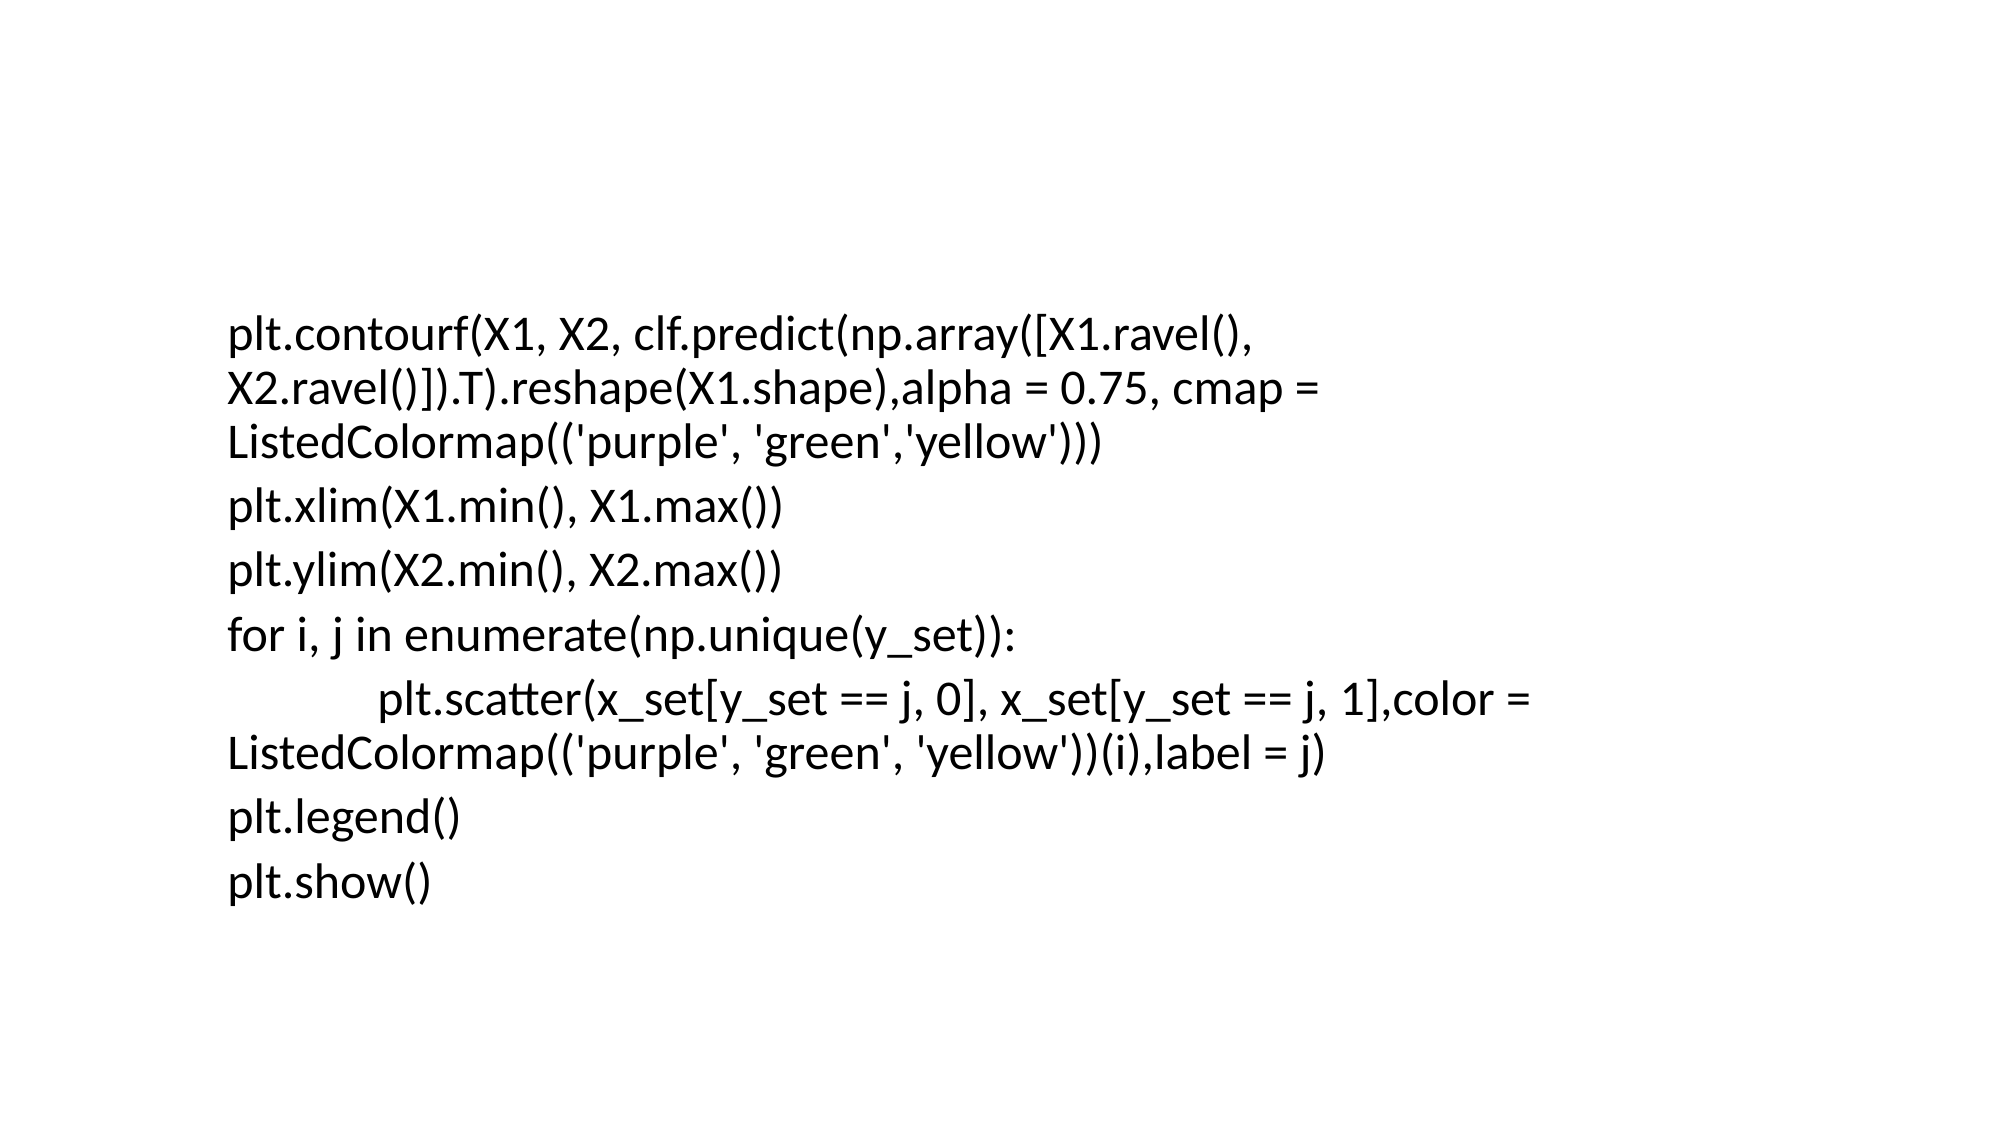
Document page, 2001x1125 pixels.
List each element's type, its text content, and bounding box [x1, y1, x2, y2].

list plt.contourf(X1, X2, clf.predict(np.array([X1.ravel(), X2.ravel()]).T).reshape(X1.shape),alpha = 0.75, cmap = ListedColormap(('purple', 'green','yellow'))) plt.xlim(X1.min(), X1.max()) plt.ylim(X2.min(), X2.max()) for i, j in enumerate(np.unique(y_set)): plt.scatter(x_set[y_set == j, 0], x_set[y_set == j, 1],color = ListedColormap(('purple', 'green', 'yellow'))(i),label = j) plt.legend() plt.show() [137, 299, 1863, 1014]
